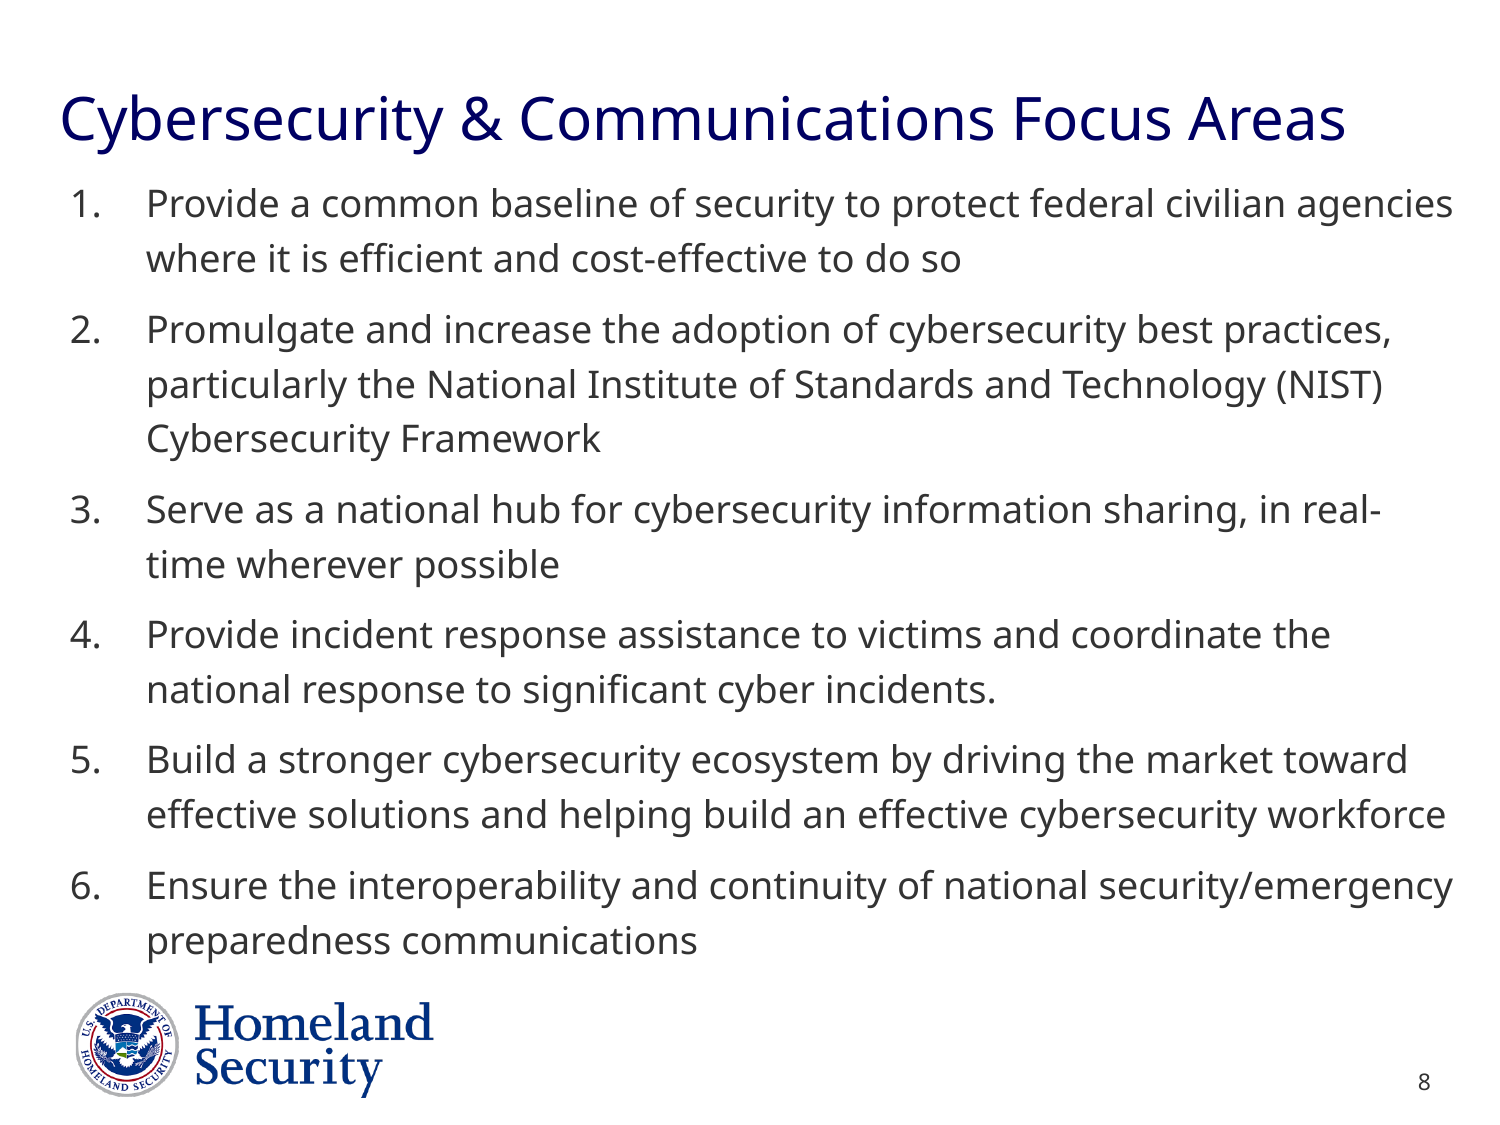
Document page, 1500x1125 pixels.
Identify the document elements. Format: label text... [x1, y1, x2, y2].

picture [72, 989, 436, 1103]
slide_number 8 [1409, 1074, 1500, 1108]
title Cybersecurity & Communications Focus Areas [51, 12, 1500, 161]
list Provide a common baseline of security to protect federal civilian agencies where it is efficient and cost-effective to do so Promulgate and increase the adoption of cybersecurity best practices, particularly the National Institute of Standards and Technology (NIST) Cybersecurity Framework Serve as a national hub for cybersecurity information sharing, in real-time wherever possible Provide incident response assistance to victims and coordinate the national response to significant cyber incidents. Build a stronger cybersecurity ecosystem by driving the market toward effective solutions and helping build an effective cybersecurity workforce Ensure the interoperability and continuity of national security/emergency preparedness communications [61, 162, 1463, 989]
